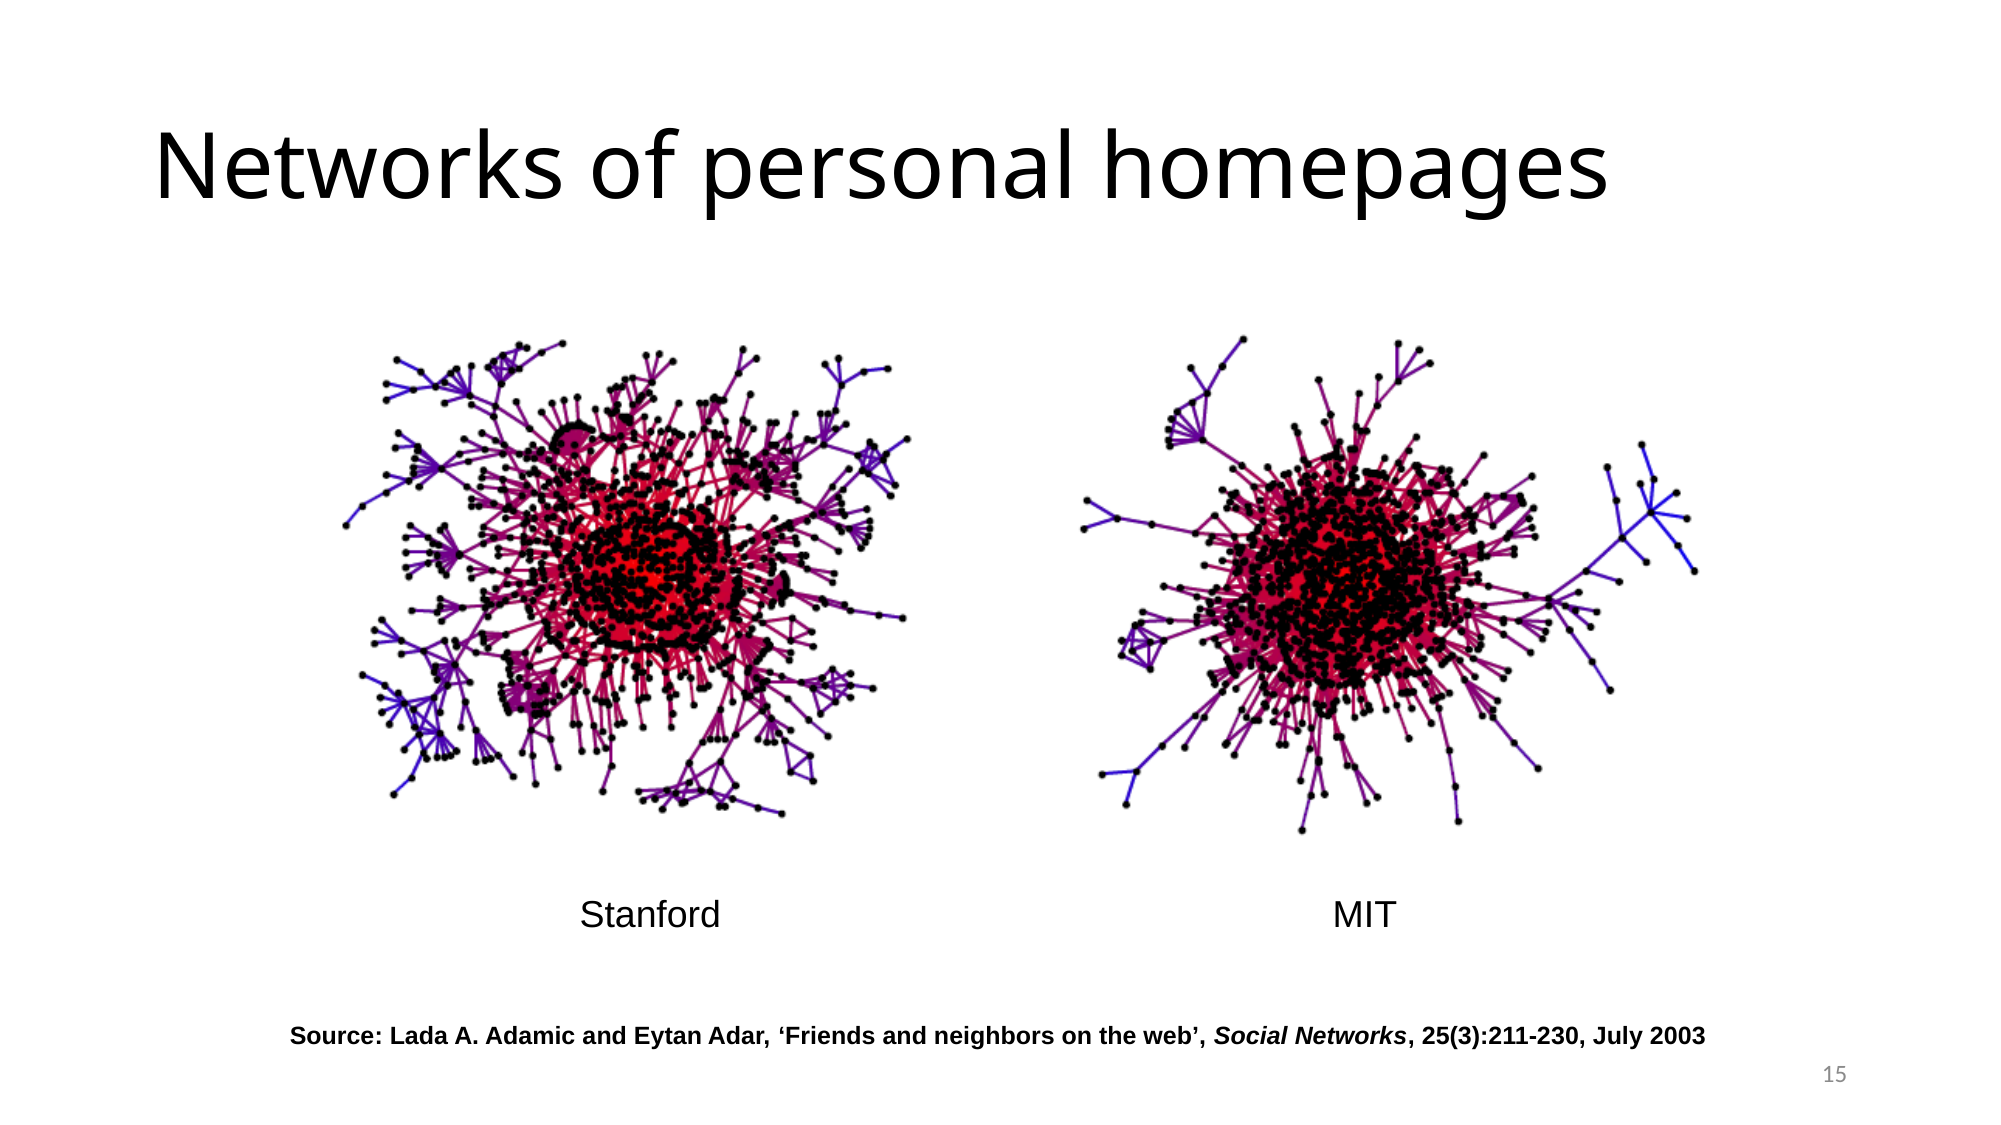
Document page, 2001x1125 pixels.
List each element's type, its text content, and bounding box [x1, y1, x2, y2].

text_box Stanford [564, 883, 737, 943]
text_box Source: Lada A. Adamic and Eytan Adar, ‘Friends and neighbors on the web’, Social Networks, 25(3):211-230, July 2003 [275, 1012, 1750, 1058]
text_box MIT [1317, 883, 1413, 943]
title Networks of personal homepages [137, 59, 1863, 278]
picture [301, 307, 1730, 857]
slide_number 15 [1412, 1042, 1863, 1103]
